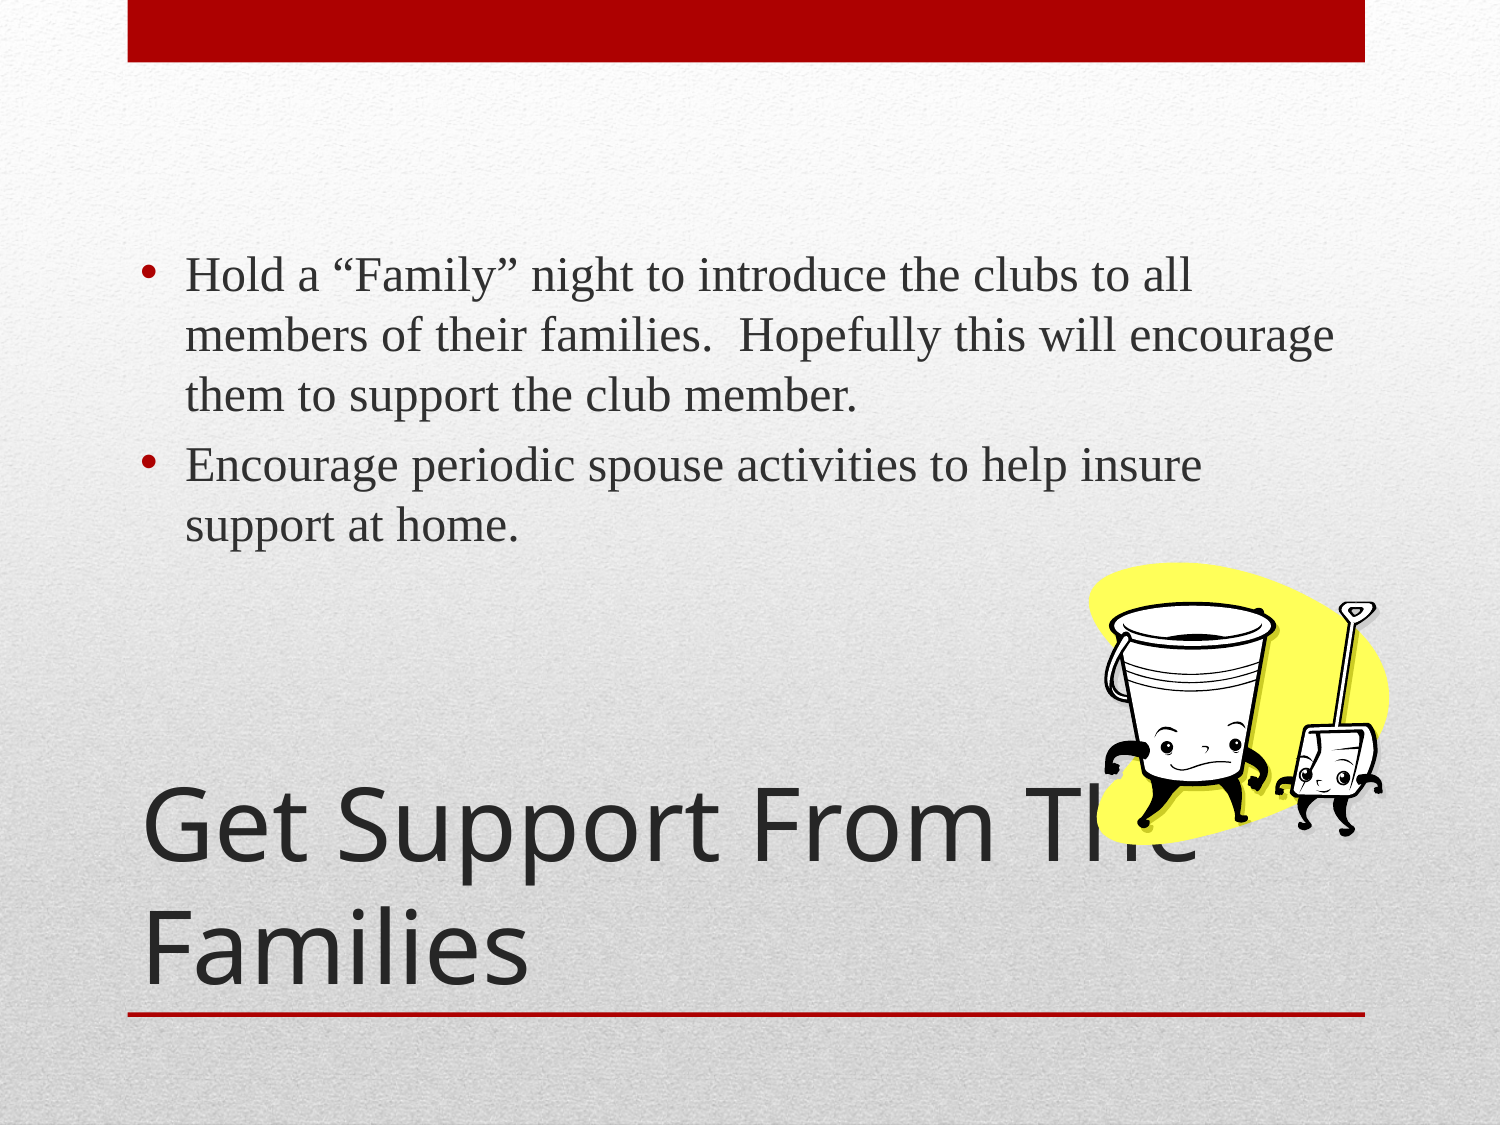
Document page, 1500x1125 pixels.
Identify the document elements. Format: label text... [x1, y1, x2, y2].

picture [1086, 561, 1391, 848]
list Hold a “Family” night to introduce the clubs to all members of their families. Hopefully this will encourage them to support the club member. Encourage periodic spouse activities to help insure support at home. [125, 112, 1363, 750]
title Get Support From The Families [125, 750, 1238, 1013]
